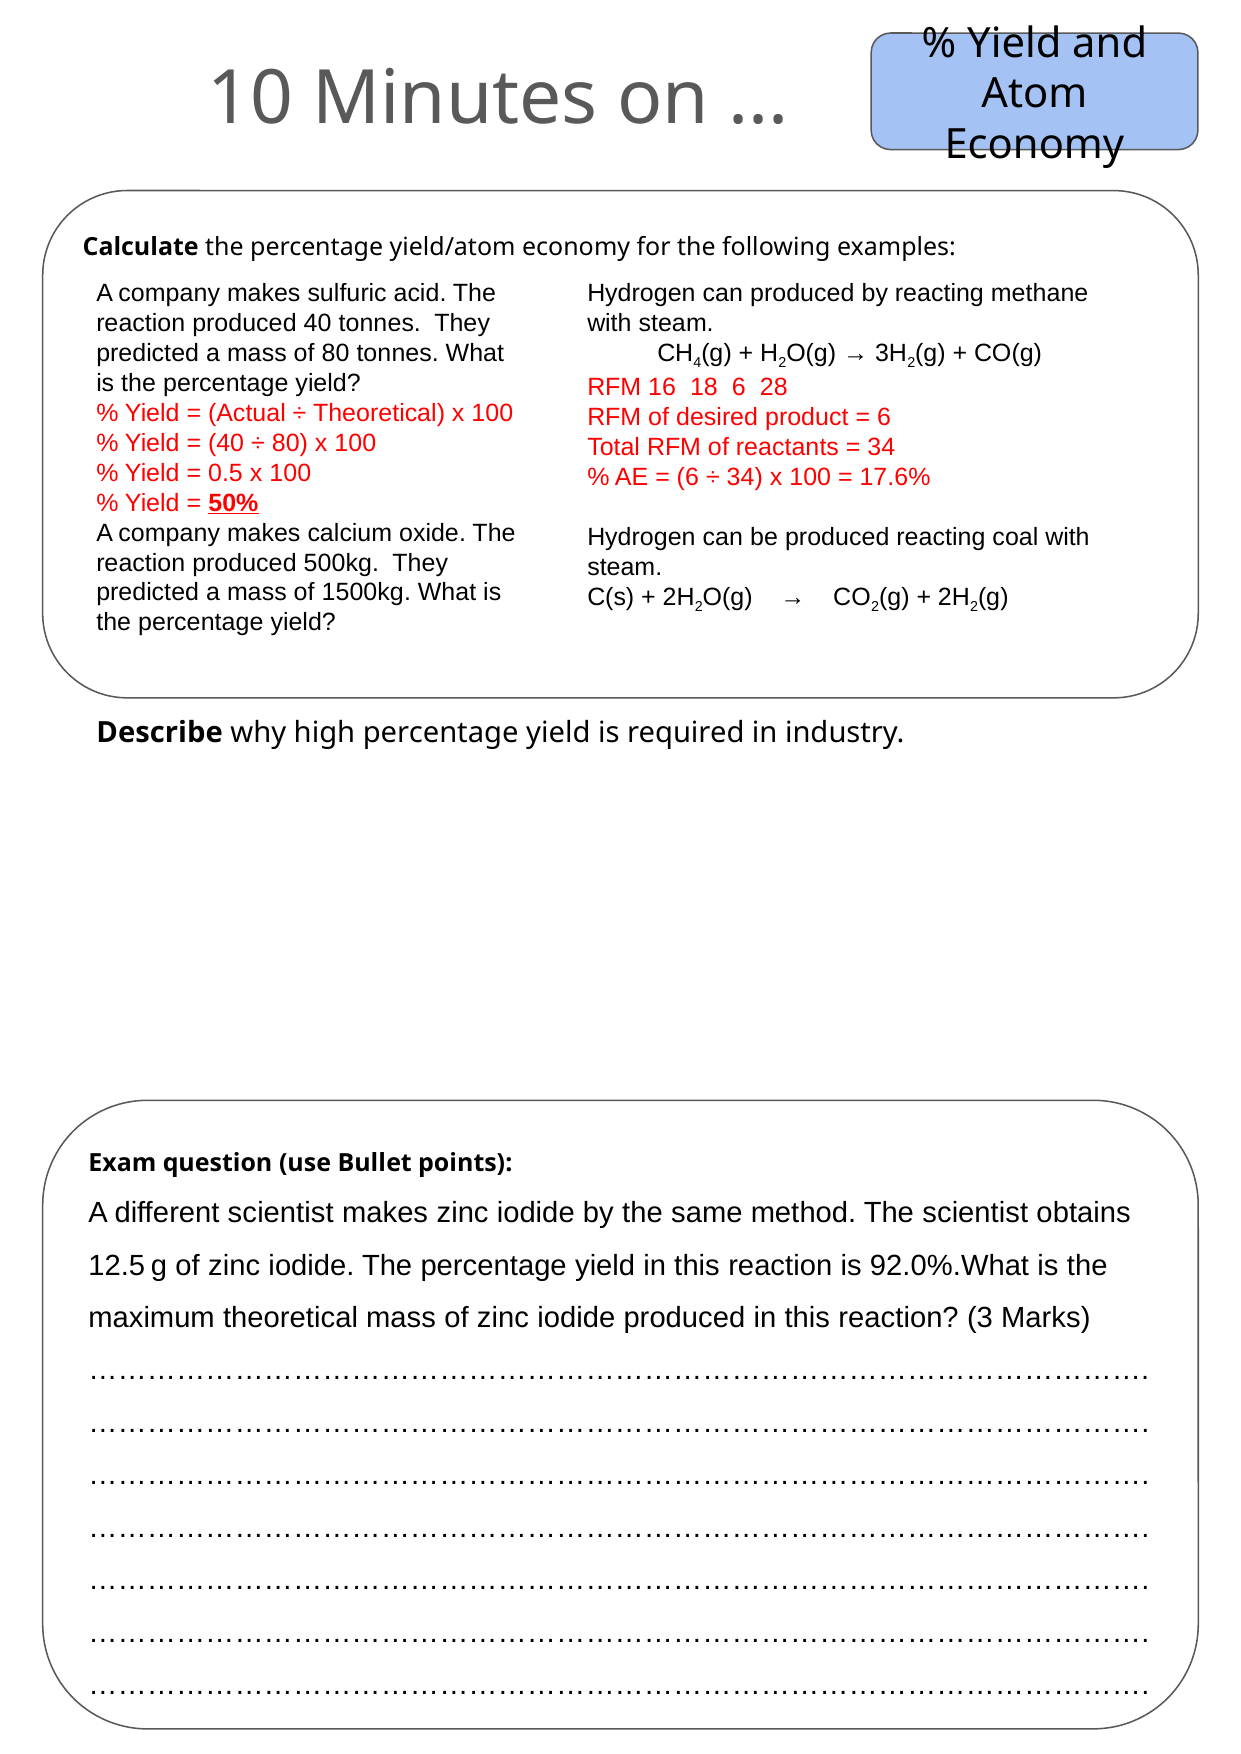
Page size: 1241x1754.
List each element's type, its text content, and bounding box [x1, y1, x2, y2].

text_box Hydrogen can produced by reacting methane with steam. CH4(g) + H2O(g) → 3H2(g) + CO(g) RFM 16 18 6 28 RFM of desired product = 6 Total RFM of reactants = 34 % AE = (6 ÷ 34) x 100 = 17.6% Hydrogen can be produced reacting coal with steam. C(s) + 2H2O(g) → CO2(g) + 2H2(g) [572, 269, 1128, 652]
text_box % Yield and Atom Economy [871, 33, 1198, 150]
subtitle 10 Minutes on ... [42, 33, 1198, 218]
text_box Calculate the percentage yield/atom economy for the following examples: [42, 190, 1199, 698]
text_box Exam question (use Bullet points): A different scientist makes zinc iodide by the same method. The scientist obtains 12.5 g of zinc iodide. The percentage yield in this reaction is 92.0%.What is the maximum theoretical mass of zinc iodide produced in this reaction? (3 Marks) ………………………………………………………………………………………………. ………………………………………………………………………………………………. ………………………………………………………………………………………………. ………………………………………………………………………………………………. ………………………………………………………………………………………………. ………………………………………………………………………………………………. ………………………………………………………………………………………………. [42, 1100, 1199, 1729]
text_box Describe why high percentage yield is required in industry. [81, 697, 1159, 815]
text_box A company makes sulfuric acid. The reaction produced 40 tonnes. They predicted a mass of 80 tonnes. What is the percentage yield? % Yield = (Actual ÷ Theoretical) x 100 % Yield = (40 ÷ 80) x 100 % Yield = 0.5 x 100 % Yield = 50% A company makes calcium oxide. The reaction produced 500kg. They predicted a mass of 1500kg. What is the percentage yield? [81, 269, 534, 674]
